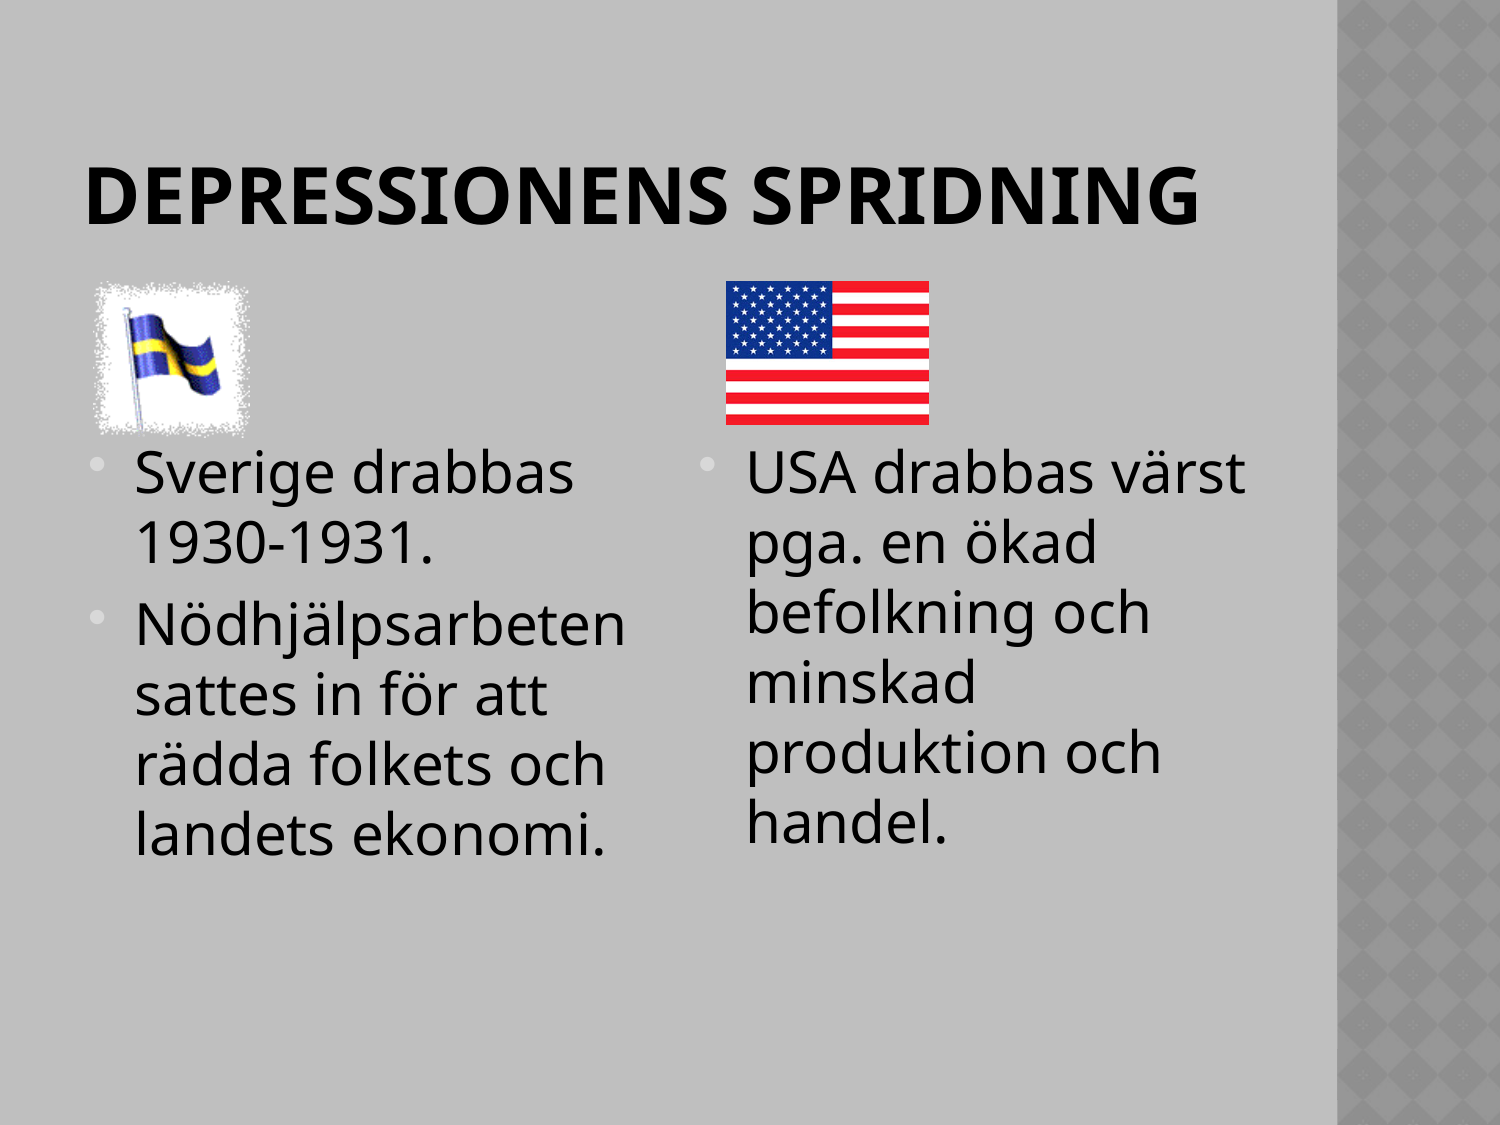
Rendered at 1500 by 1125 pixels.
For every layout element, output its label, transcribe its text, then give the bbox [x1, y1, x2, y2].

list Sverige drabbas 1930-1931. Nödhjälpsarbeten sattes in för att rädda folkets och landets ekonomi. [74, 262, 653, 1006]
picture [726, 280, 929, 426]
picture [93, 280, 251, 438]
list USA drabbas värst pga. en ökad befolkning och minskad produktion och handel. [685, 262, 1264, 1006]
title Depressionens spridning [75, 52, 1263, 240]
